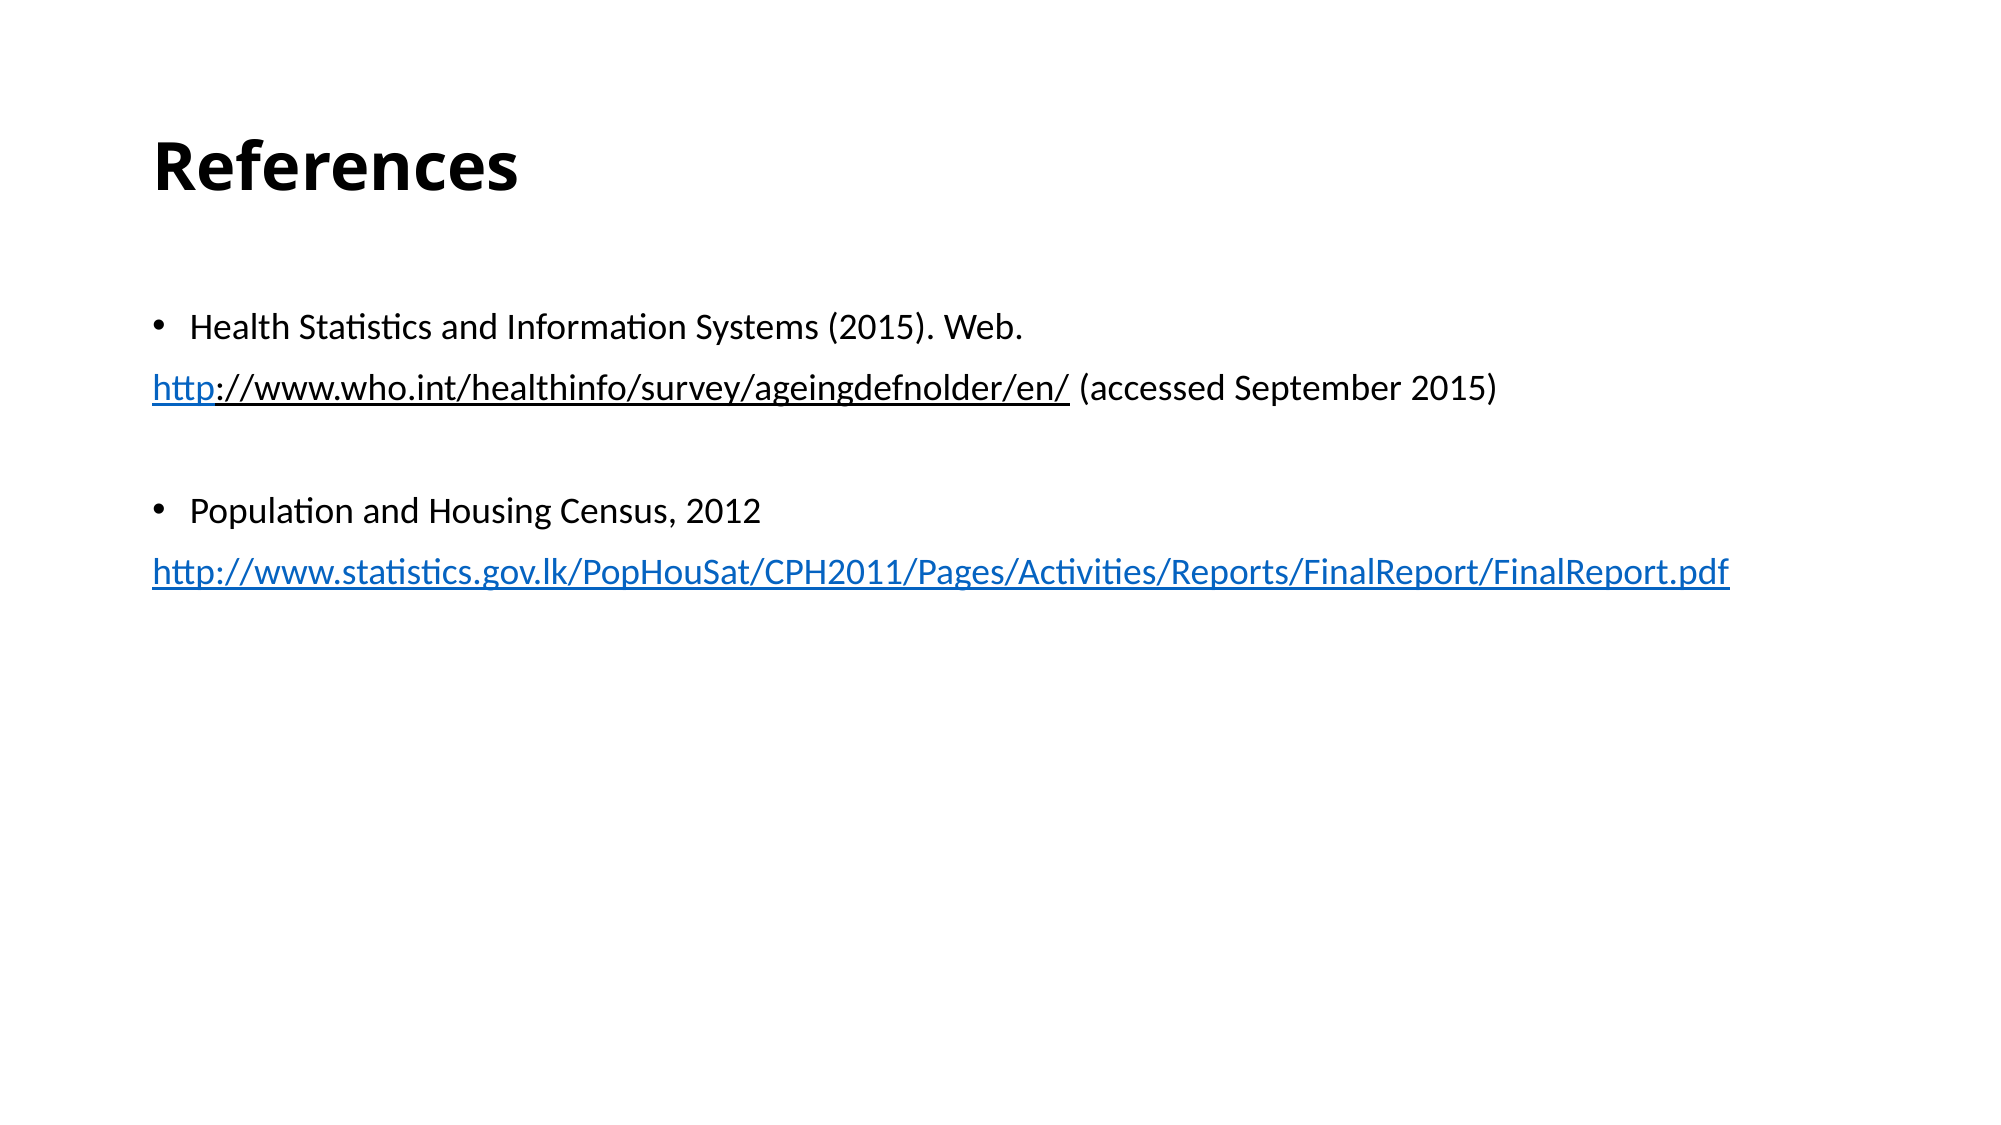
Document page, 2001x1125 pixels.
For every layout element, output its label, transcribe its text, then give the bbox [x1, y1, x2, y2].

list Health Statistics and Information Systems (2015). Web. http://www.who.int/healthinfo/survey/ageingdefnolder/en/ (accessed September 2015) Population and Housing Census, 2012 http://www.statistics.gov.lk/PopHouSat/CPH2011/Pages/Activities/Reports/FinalReport/FinalReport.pdf [137, 299, 1863, 1014]
title References [137, 59, 1863, 278]
